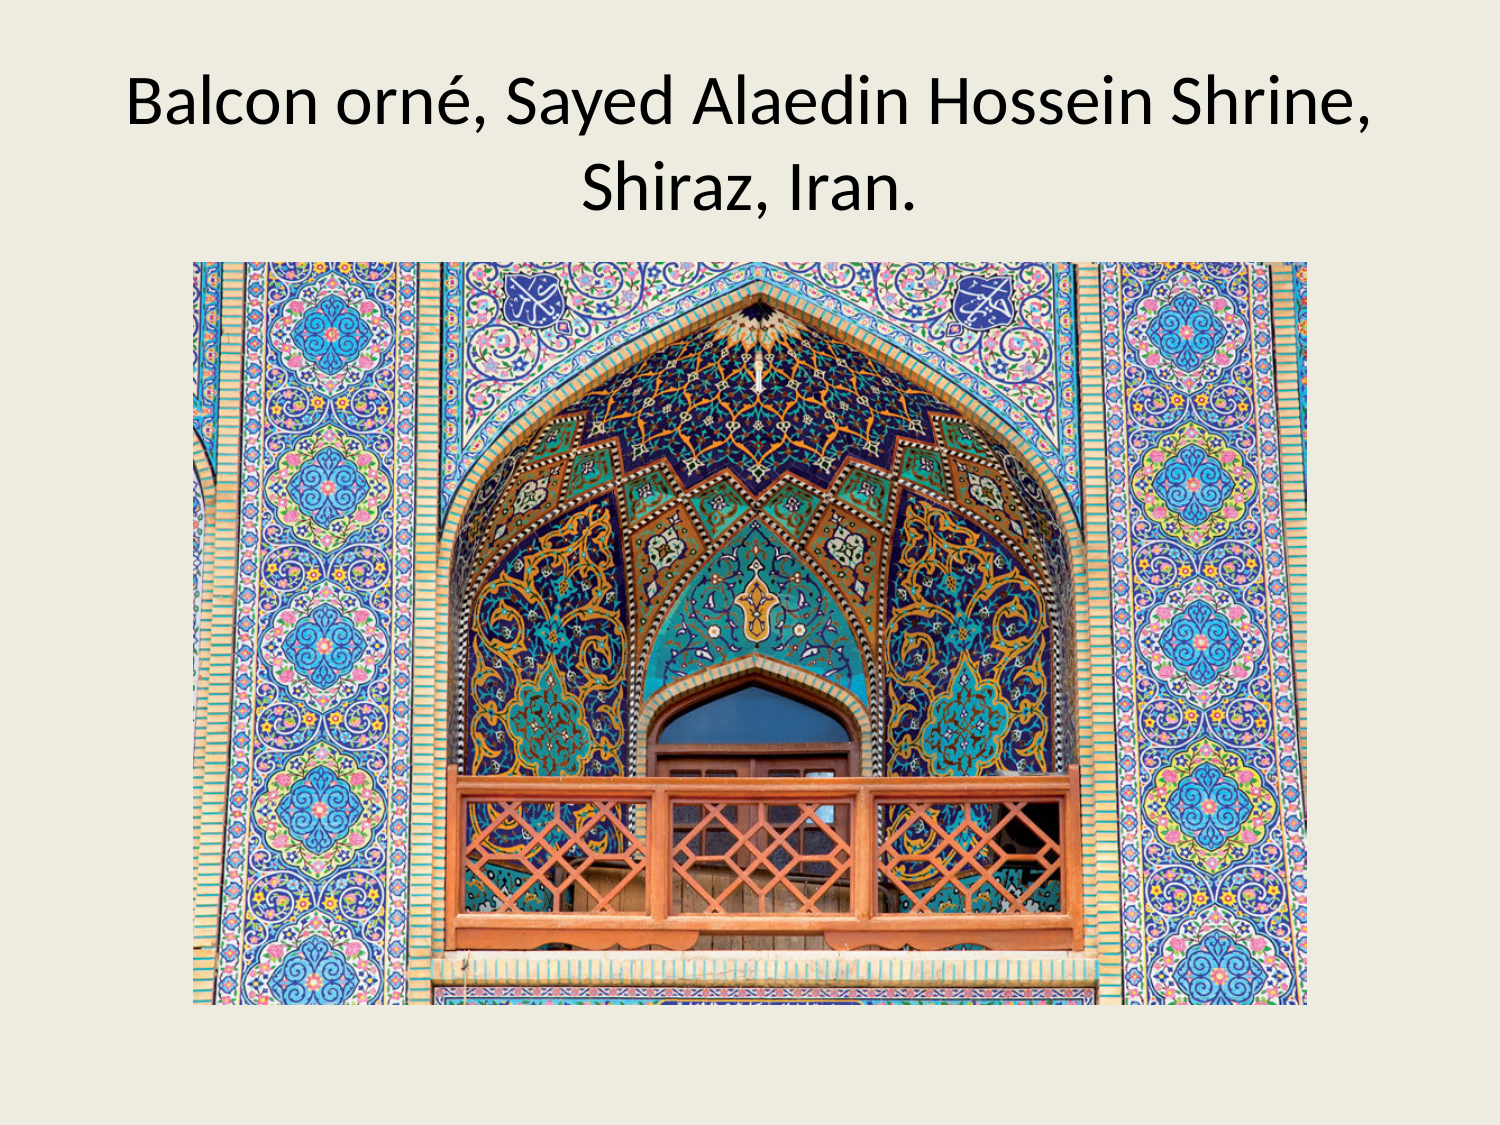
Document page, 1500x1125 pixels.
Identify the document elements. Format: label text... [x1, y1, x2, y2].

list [193, 262, 1307, 1006]
title Balcon orné, Sayed Alaedin Hossein Shrine, Shiraz, Iran. [75, 45, 1425, 233]
